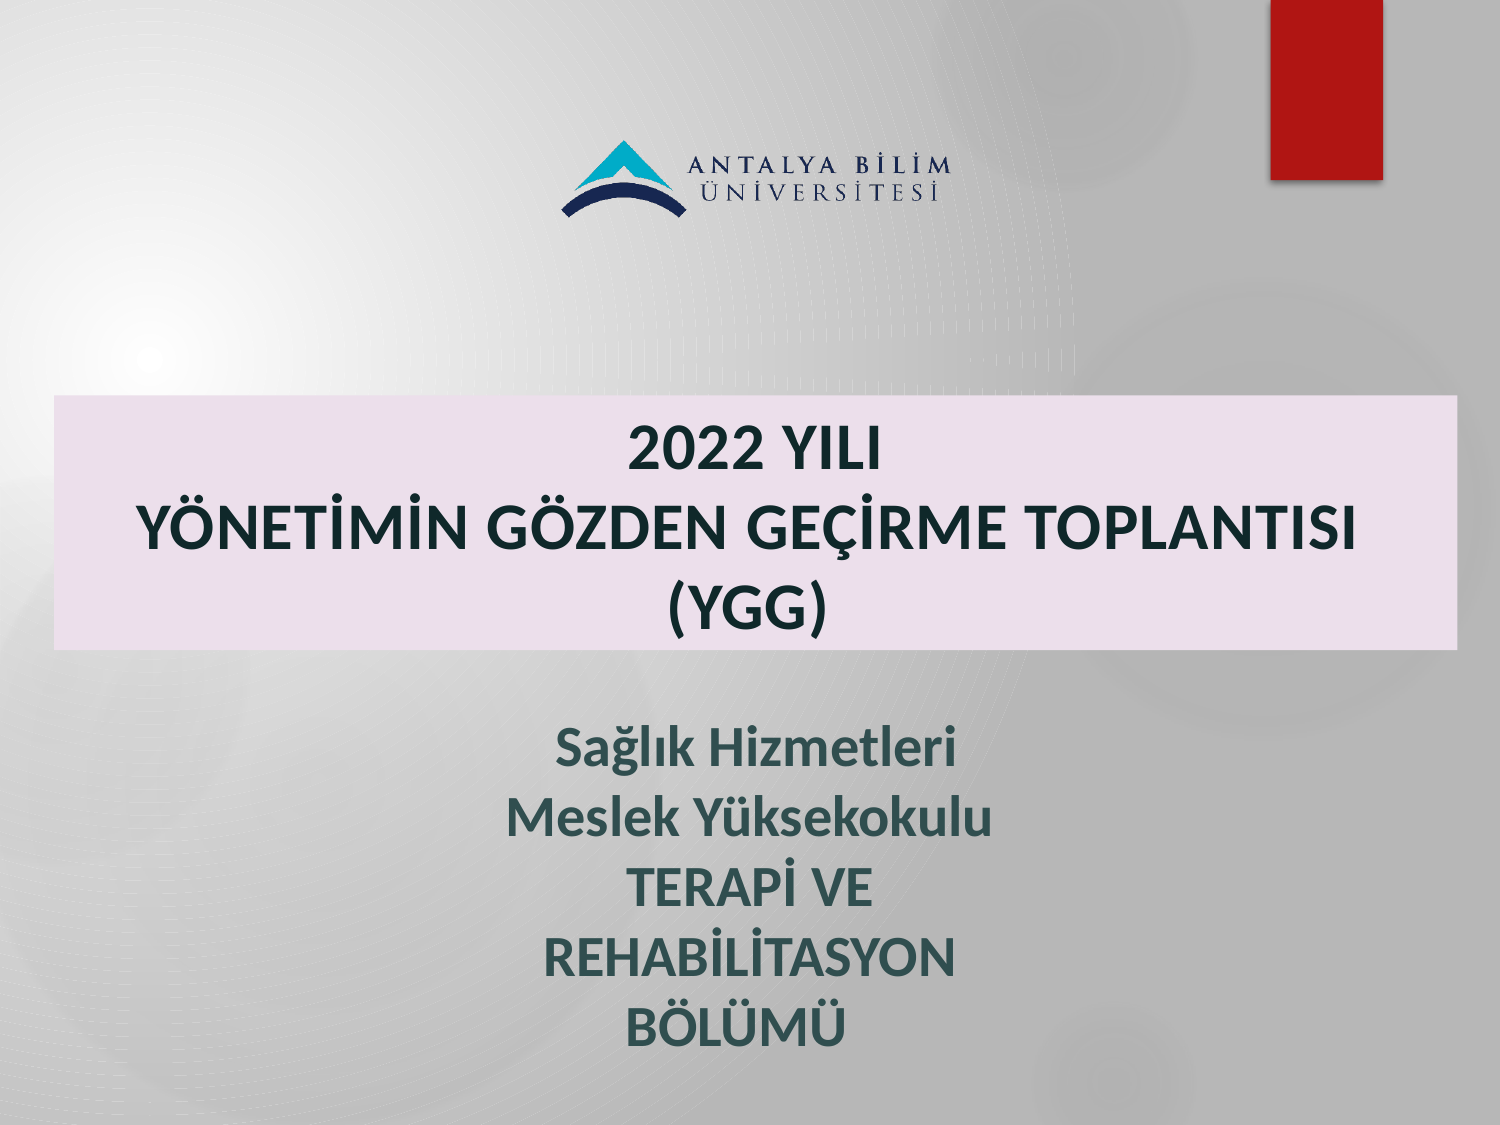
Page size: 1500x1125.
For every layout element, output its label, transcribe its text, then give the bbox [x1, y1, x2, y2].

picture [560, 136, 952, 221]
text_box 2022 YILI YÖNETİMİN GÖZDEN GEÇİRME TOPLANTISI (YGG) [54, 395, 1458, 651]
text_box Sağlık Hizmetleri Meslek Yüksekokulu TERAPİ VE REHABİLİTASYON BÖLÜMÜ [466, 701, 1034, 1066]
